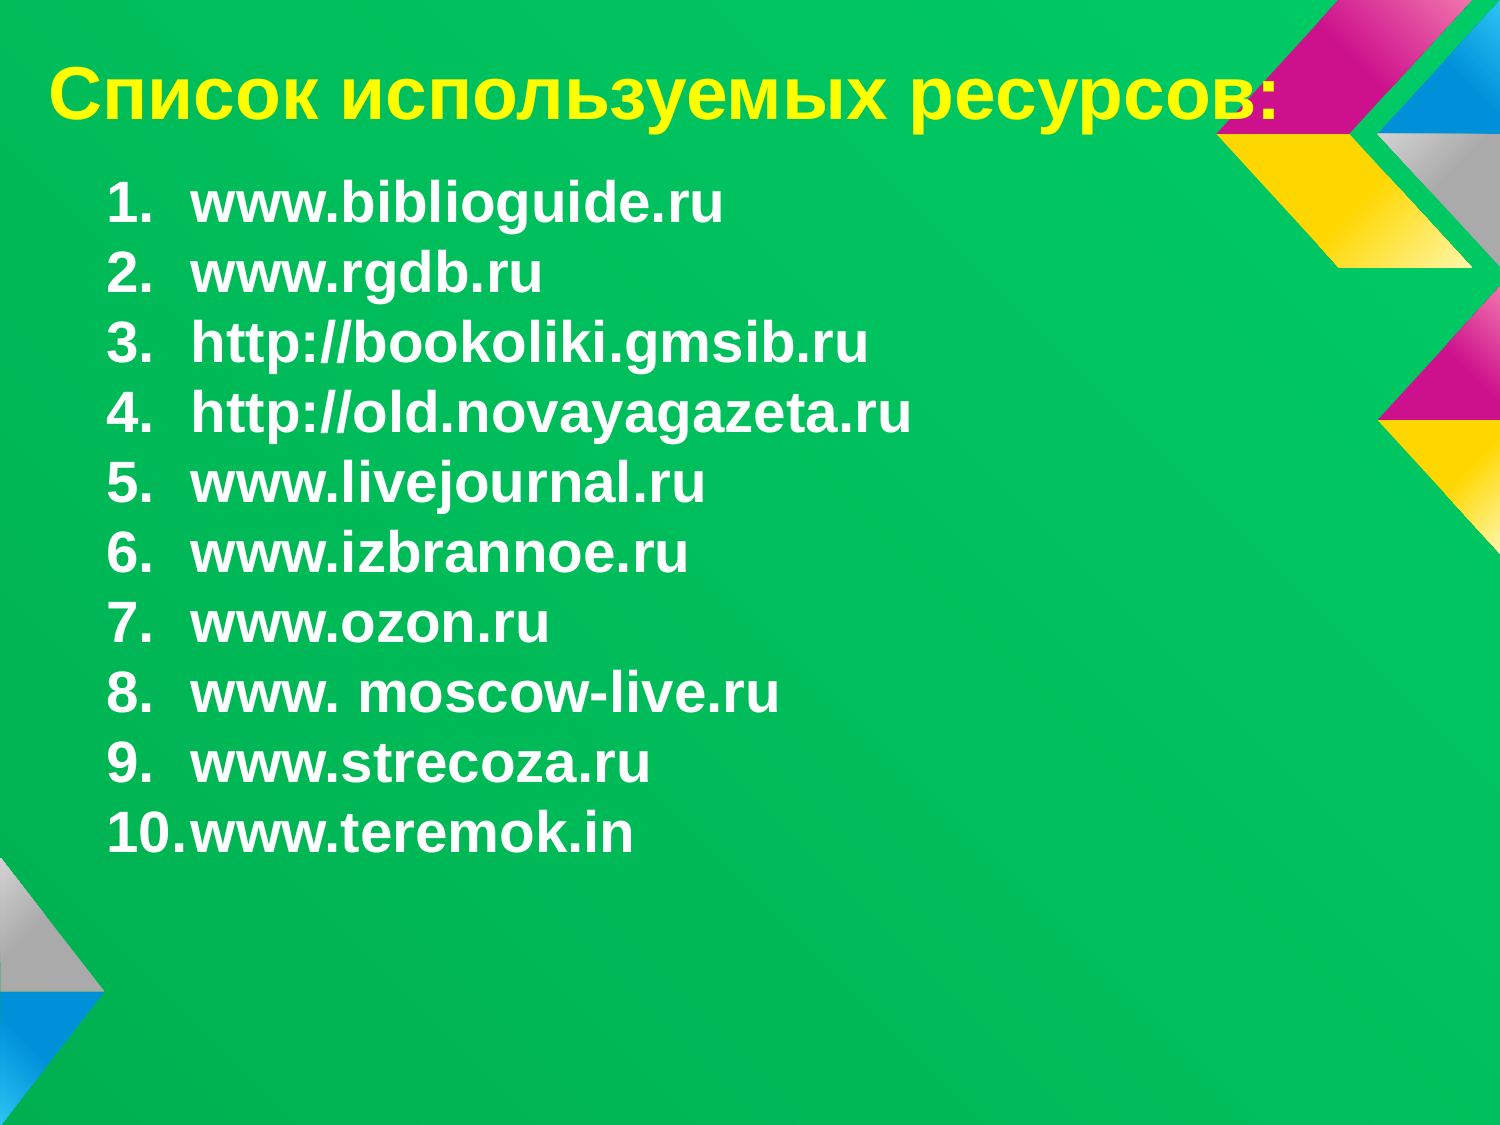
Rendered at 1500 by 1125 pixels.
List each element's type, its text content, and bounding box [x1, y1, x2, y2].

list www.biblioguide.ru www.rgdb.ru http://bookoliki.gmsib.ru http://old.novayagazeta.ru www.livejournal.ru www.izbrannoe.ru www.ozon.ru www. moscow-live.ru www.strecoza.ru www.teremok.in [91, 149, 1294, 944]
title Список используемых ресурсов: [33, 42, 1350, 150]
